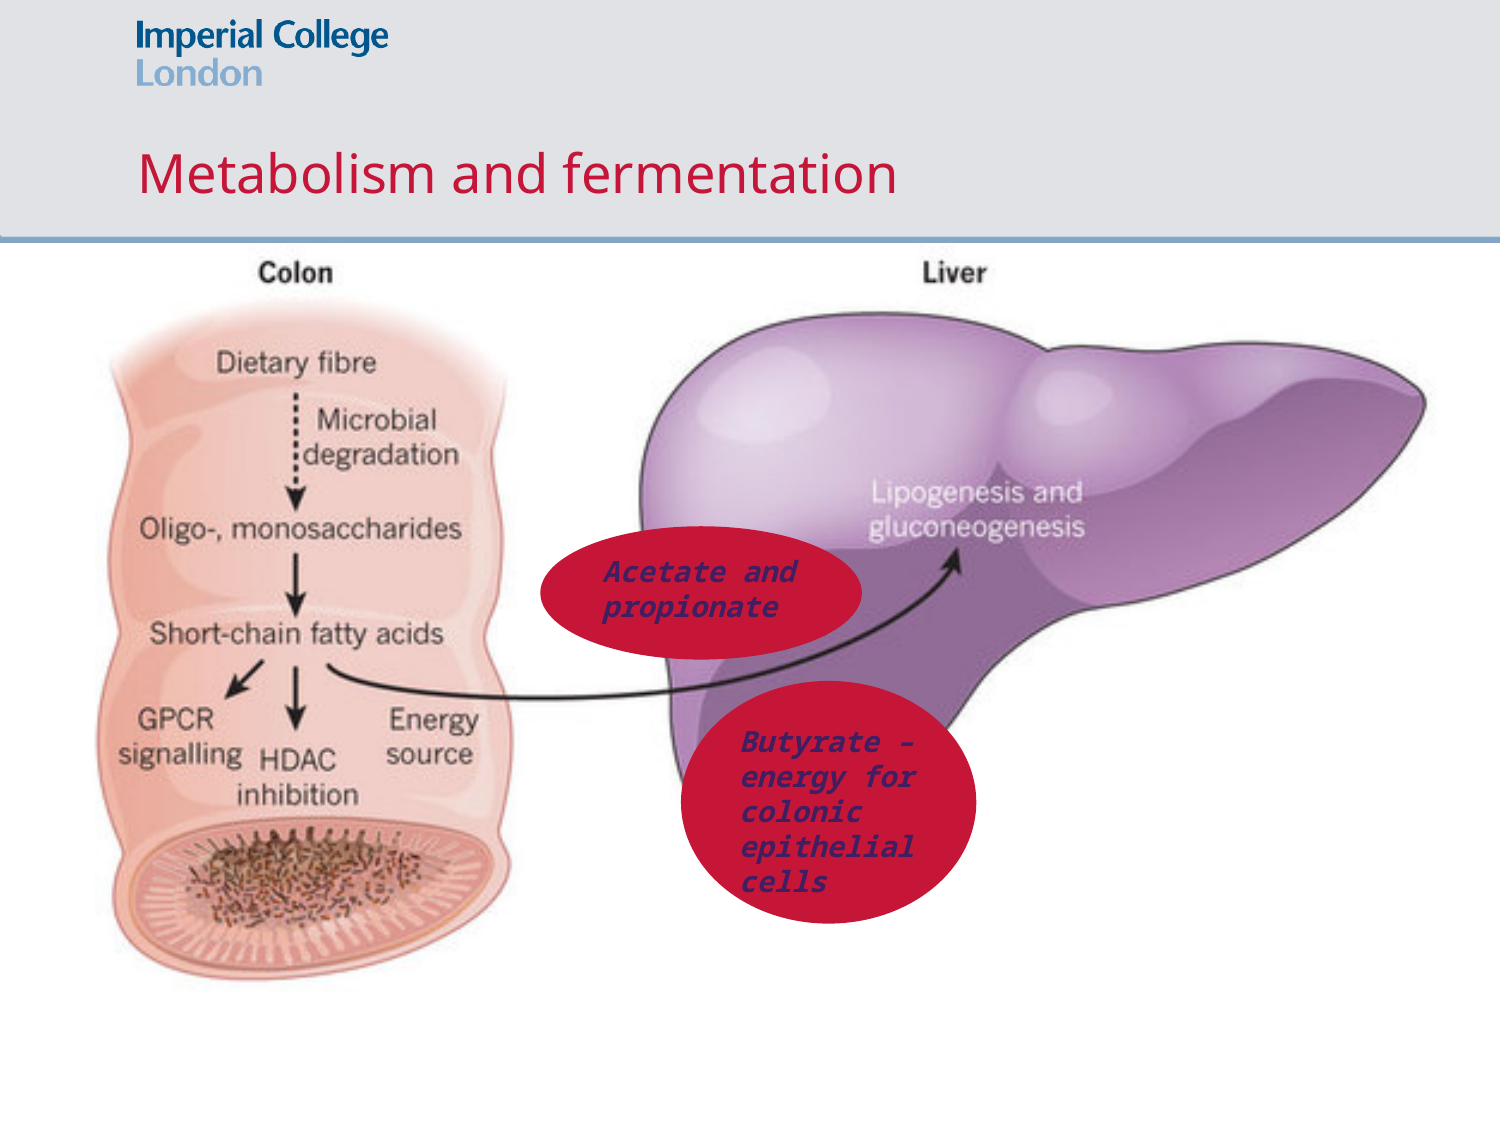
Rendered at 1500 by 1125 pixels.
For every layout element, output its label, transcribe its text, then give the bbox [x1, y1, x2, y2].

picture [0, 0, 1500, 243]
picture [0, 245, 1437, 995]
title Metabolism and fermentation [137, 99, 1375, 205]
